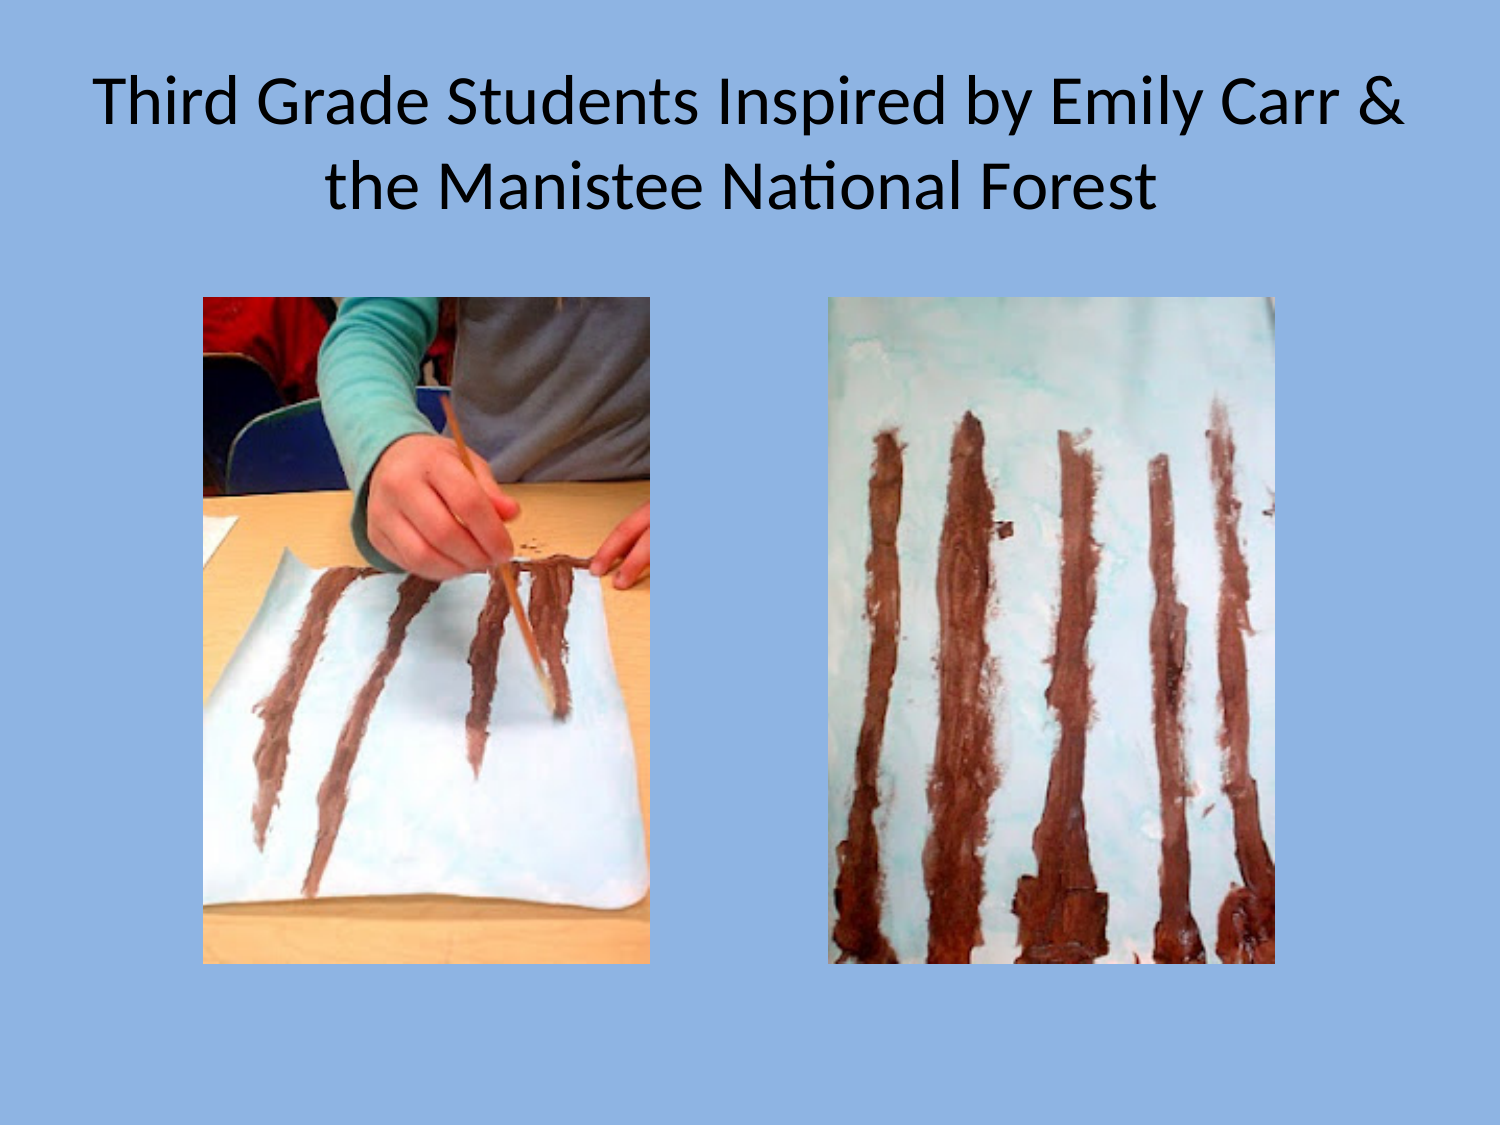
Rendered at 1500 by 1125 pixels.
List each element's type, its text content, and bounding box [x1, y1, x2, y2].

picture [203, 296, 650, 965]
title Third Grade Students Inspired by Emily Carr & the Manistee National Forest [75, 45, 1425, 233]
picture [828, 296, 1275, 965]
